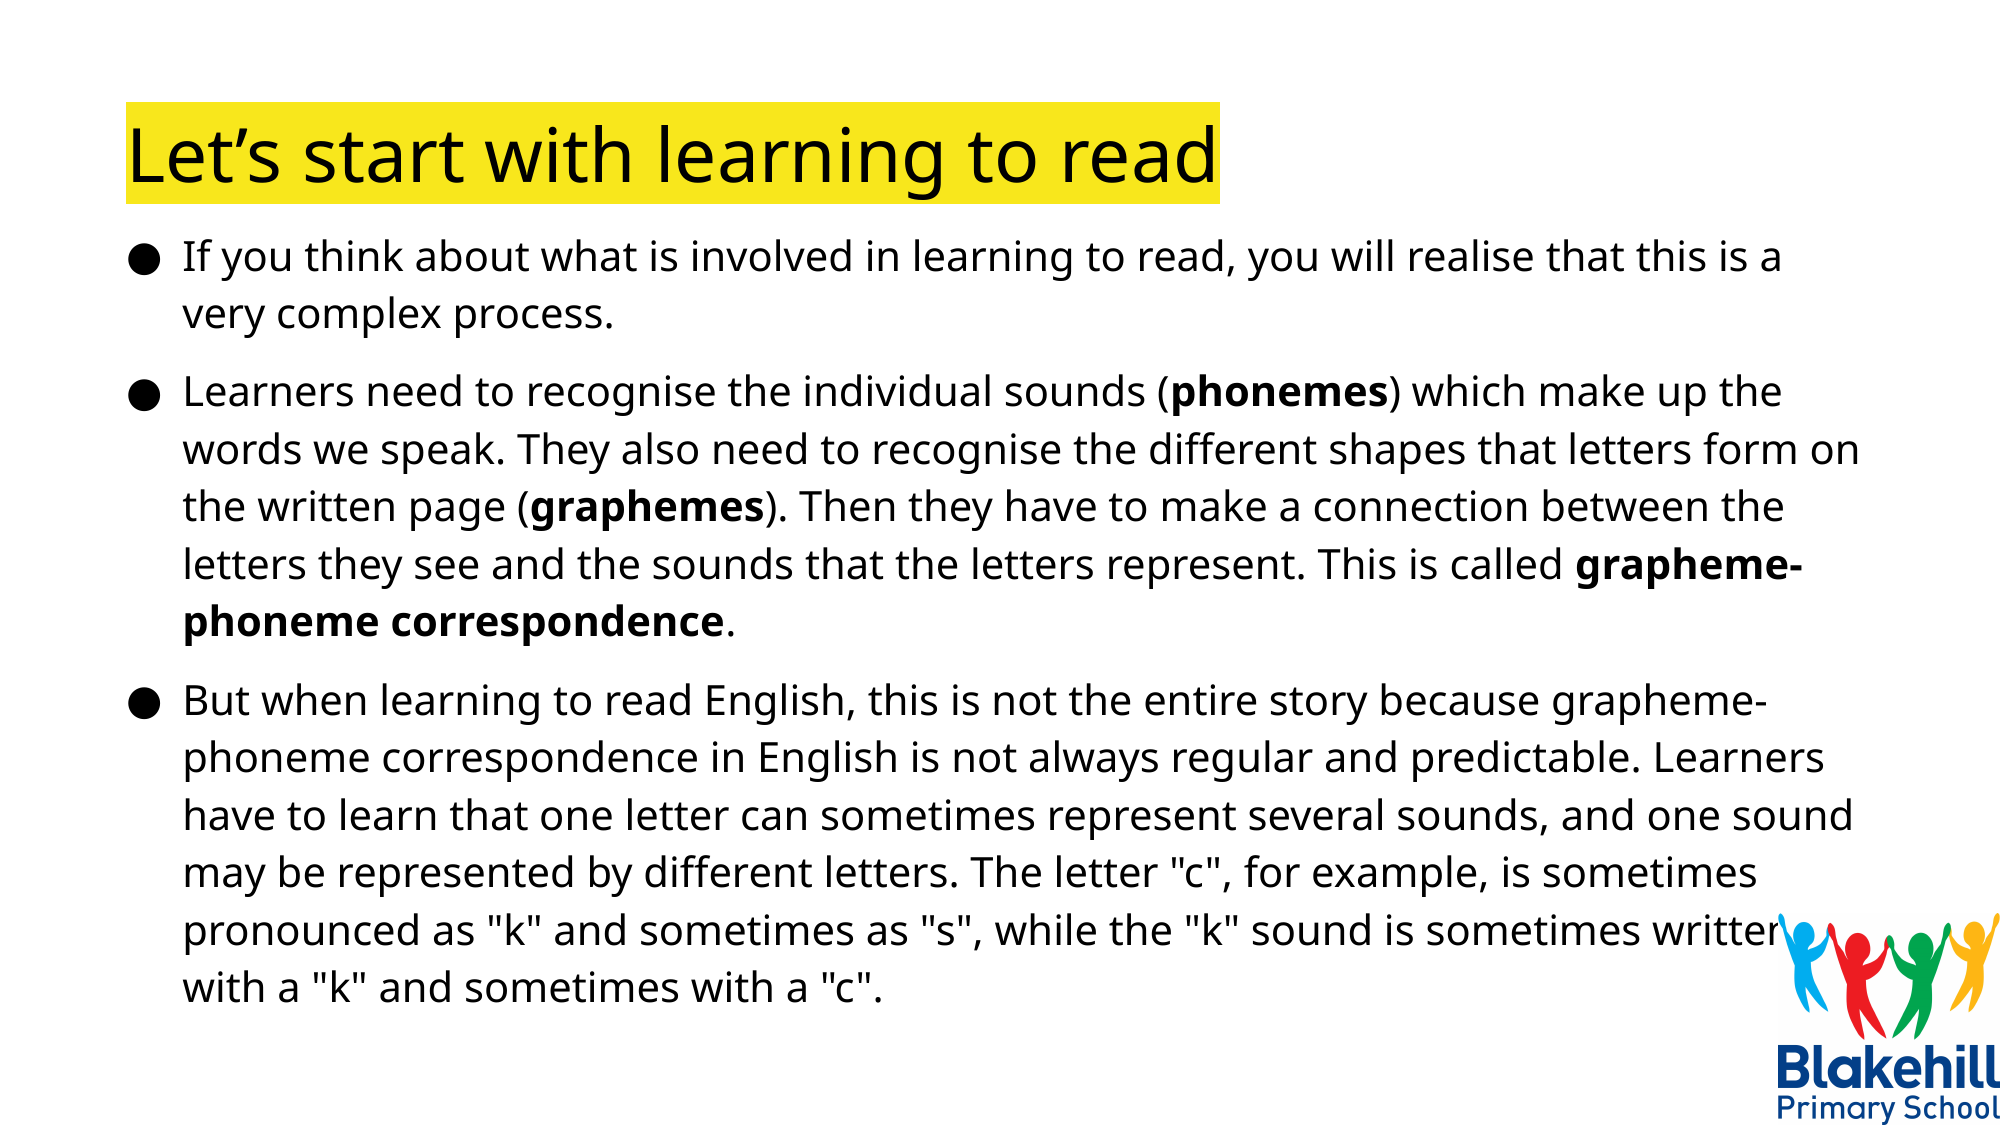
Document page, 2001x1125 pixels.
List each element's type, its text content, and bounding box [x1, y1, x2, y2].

list If you think about what is involved in learning to read, you will realise that this is a very complex process. Learners need to recognise the individual sounds (phonemes) which make up the words we speak. They also need to recognise the different shapes that letters form on the written page (graphemes). Then they have to make a connection between the letters they see and the sounds that the letters represent. This is called grapheme-phoneme correspondence. But when learning to read English, this is not the entire story because grapheme-phoneme correspondence in English is not always regular and predictable. Learners have to learn that one letter can sometimes represent several sounds, and one sound may be represented by different letters. The letter "c", for example, is sometimes pronounced as "k" and sometimes as "s", while the "k" sound is sometimes written with a "k" and sometimes with a "c". [111, 214, 1885, 992]
picture [1778, 913, 2000, 1125]
title Let’s start with learning to read [111, 99, 1522, 214]
